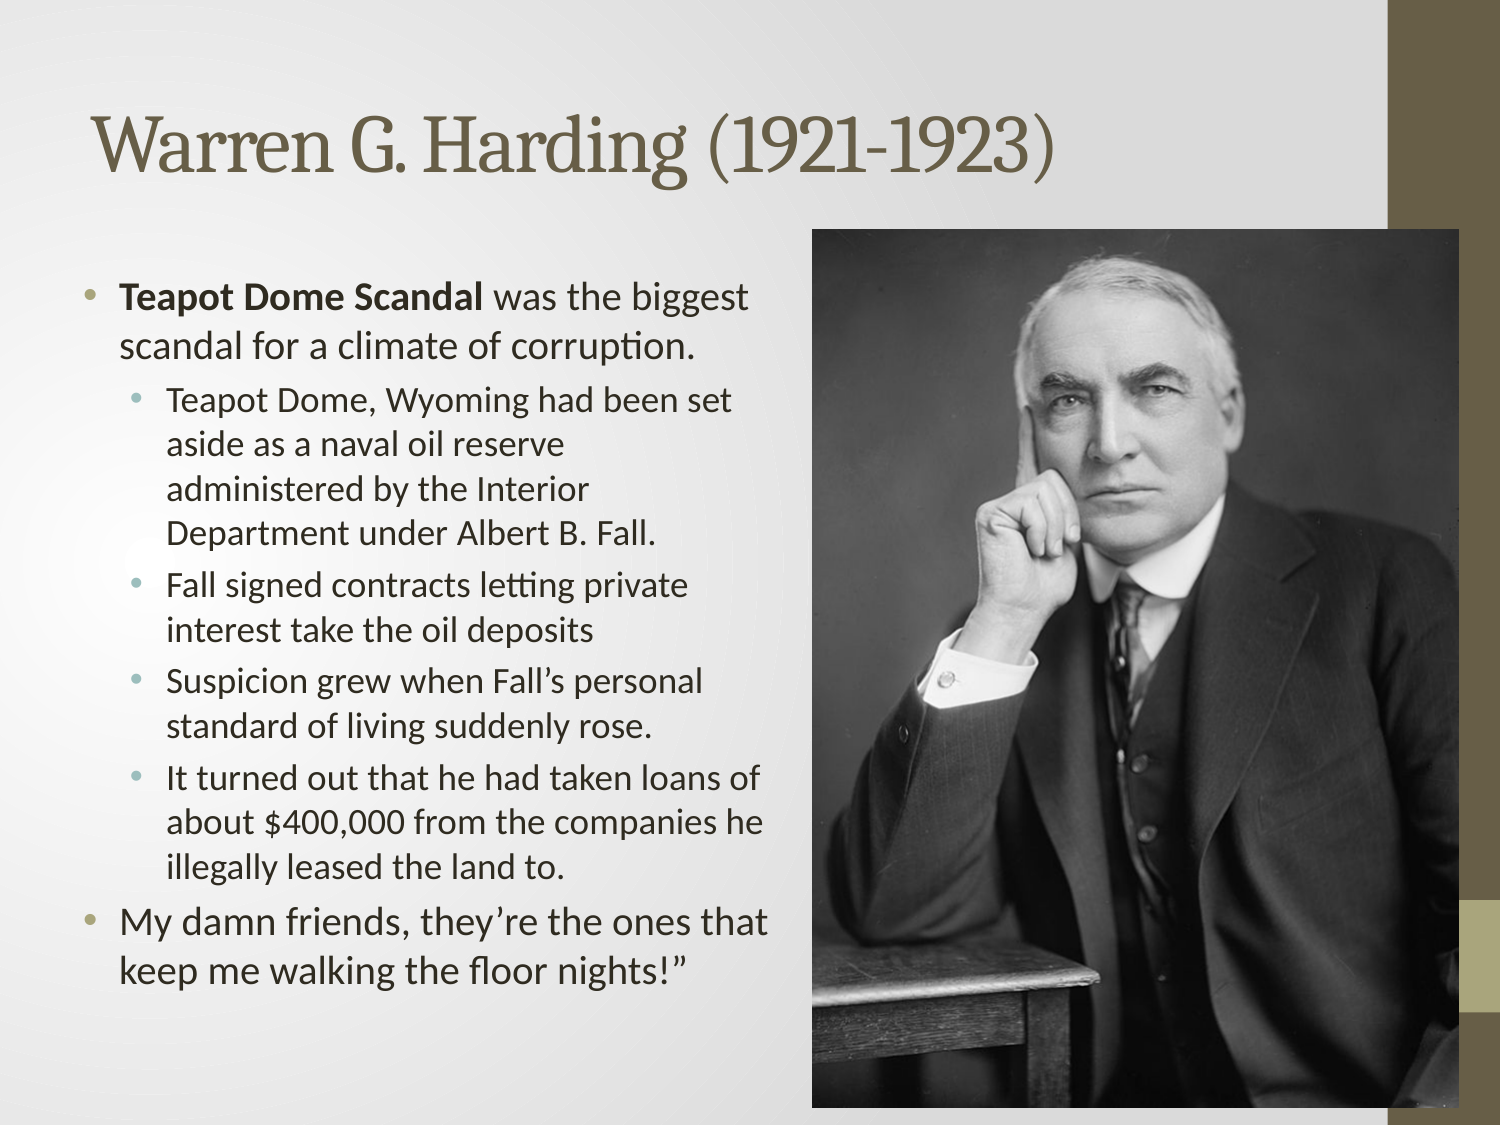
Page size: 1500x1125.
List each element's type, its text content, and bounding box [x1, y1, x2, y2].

list Teapot Dome Scandal was the biggest scandal for a climate of corruption. Teapot Dome, Wyoming had been set aside as a naval oil reserve administered by the Interior Department under Albert B. Fall. Fall signed contracts letting private interest take the oil deposits Suspicion grew when Fall’s personal standard of living suddenly rose. It turned out that he had taken loans of about $400,000 from the companies he illegally leased the land to. My damn friends, they’re the ones that keep me walking the floor nights!” [50, 262, 788, 1075]
title Warren G. Harding (1921-1923) [75, 45, 1325, 233]
picture [811, 229, 1460, 1109]
